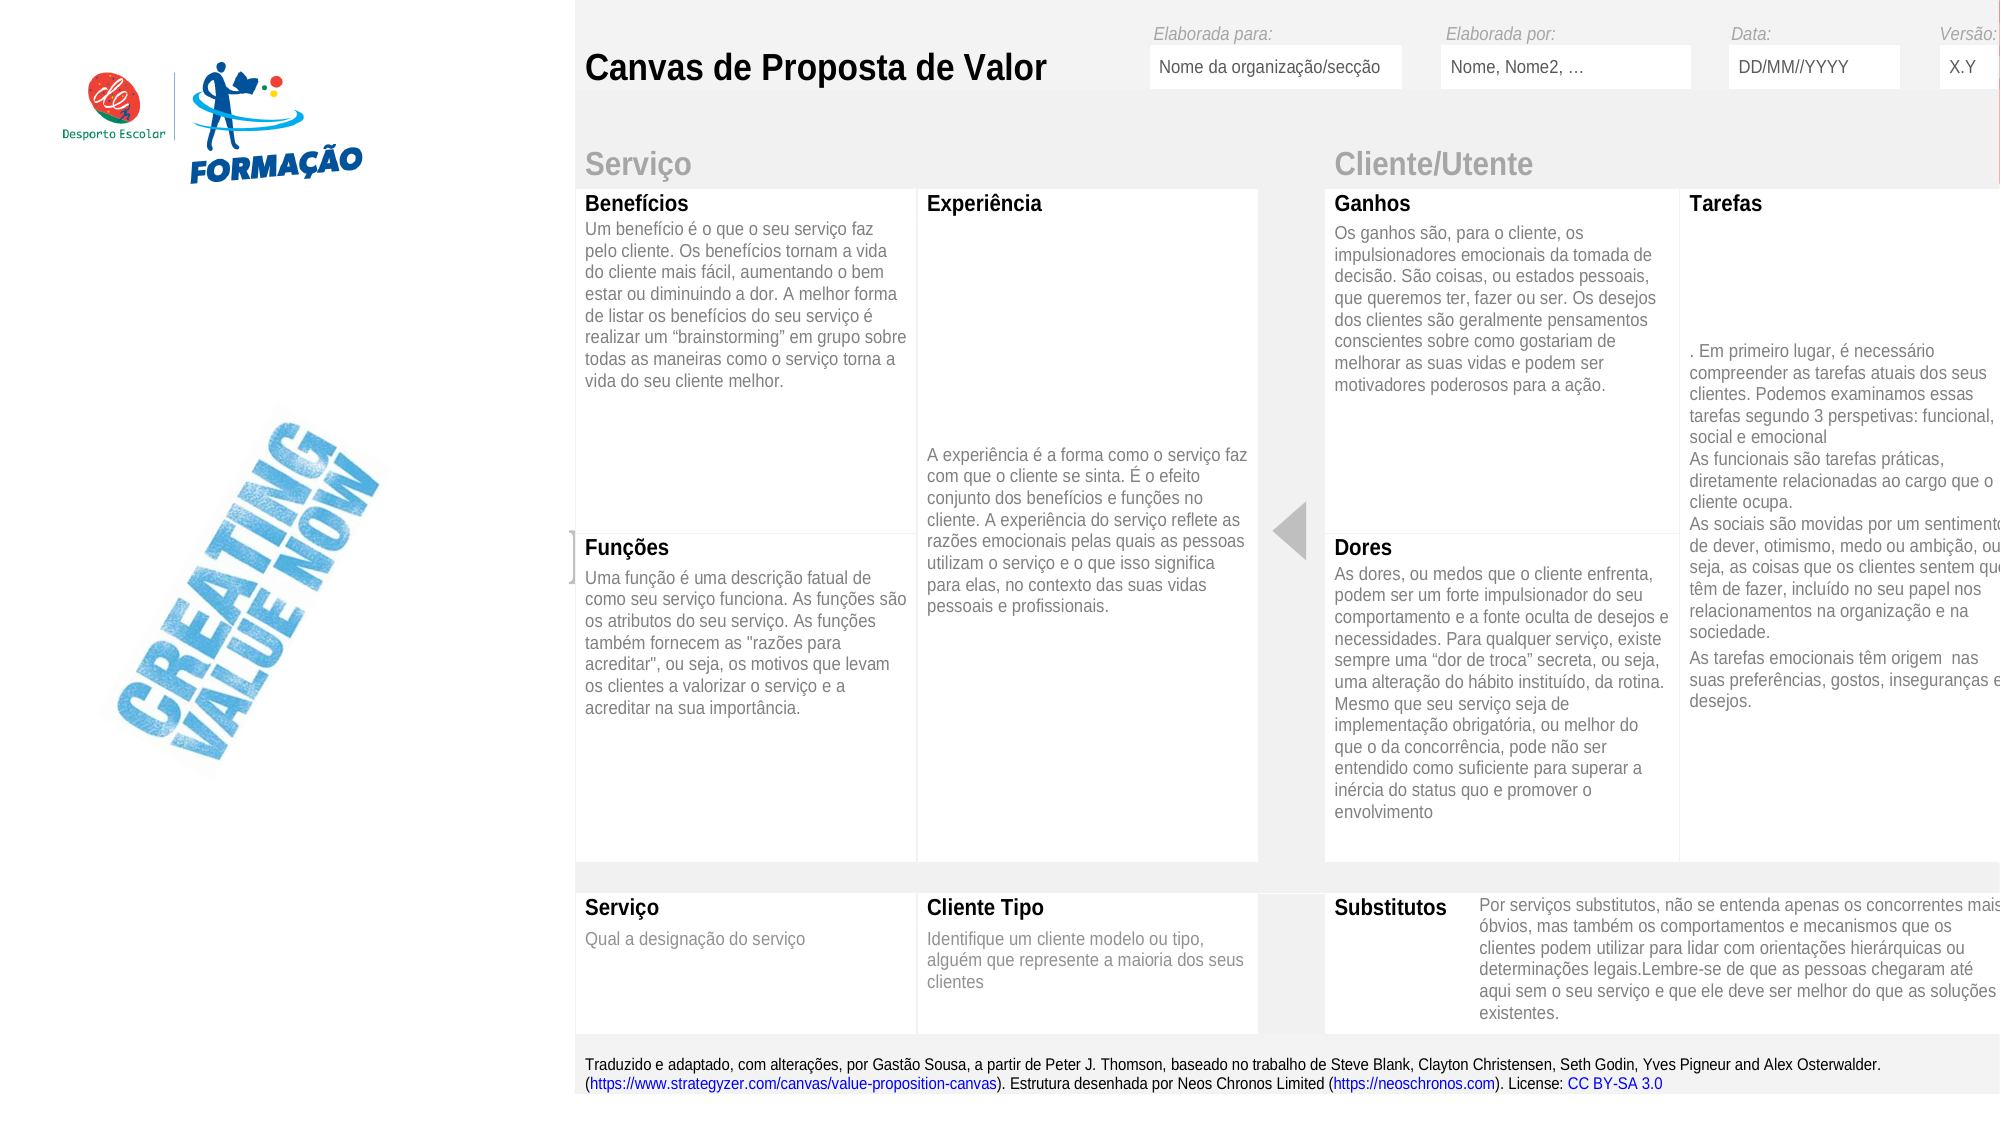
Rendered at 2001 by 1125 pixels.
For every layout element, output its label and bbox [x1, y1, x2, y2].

text_box [564, 0, 2000, 1124]
picture [0, 0, 2000, 1125]
